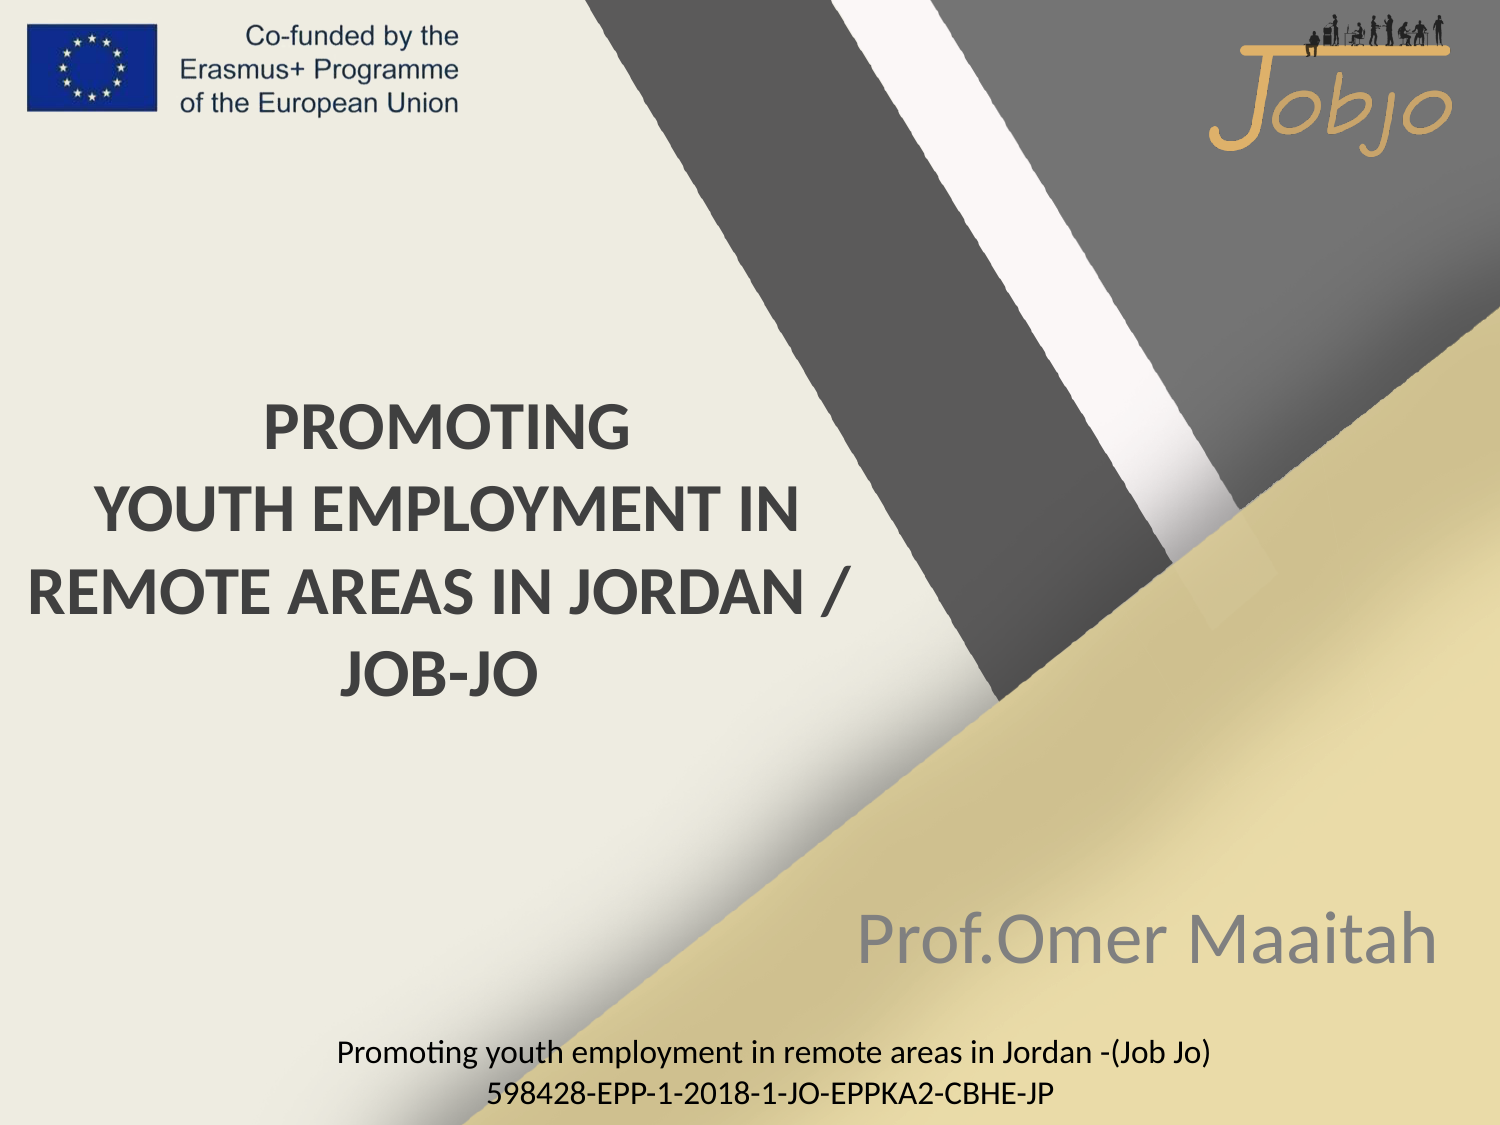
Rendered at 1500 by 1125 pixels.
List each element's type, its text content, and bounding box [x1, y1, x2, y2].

picture [0, 0, 1500, 1125]
text_box Prof.Omer Maaitah [841, 881, 1472, 987]
text_box PROMOTING YOUTH EMPLOYMENT IN REMOTE AREAS IN JORDAN / JOB-JO [5, 290, 874, 718]
